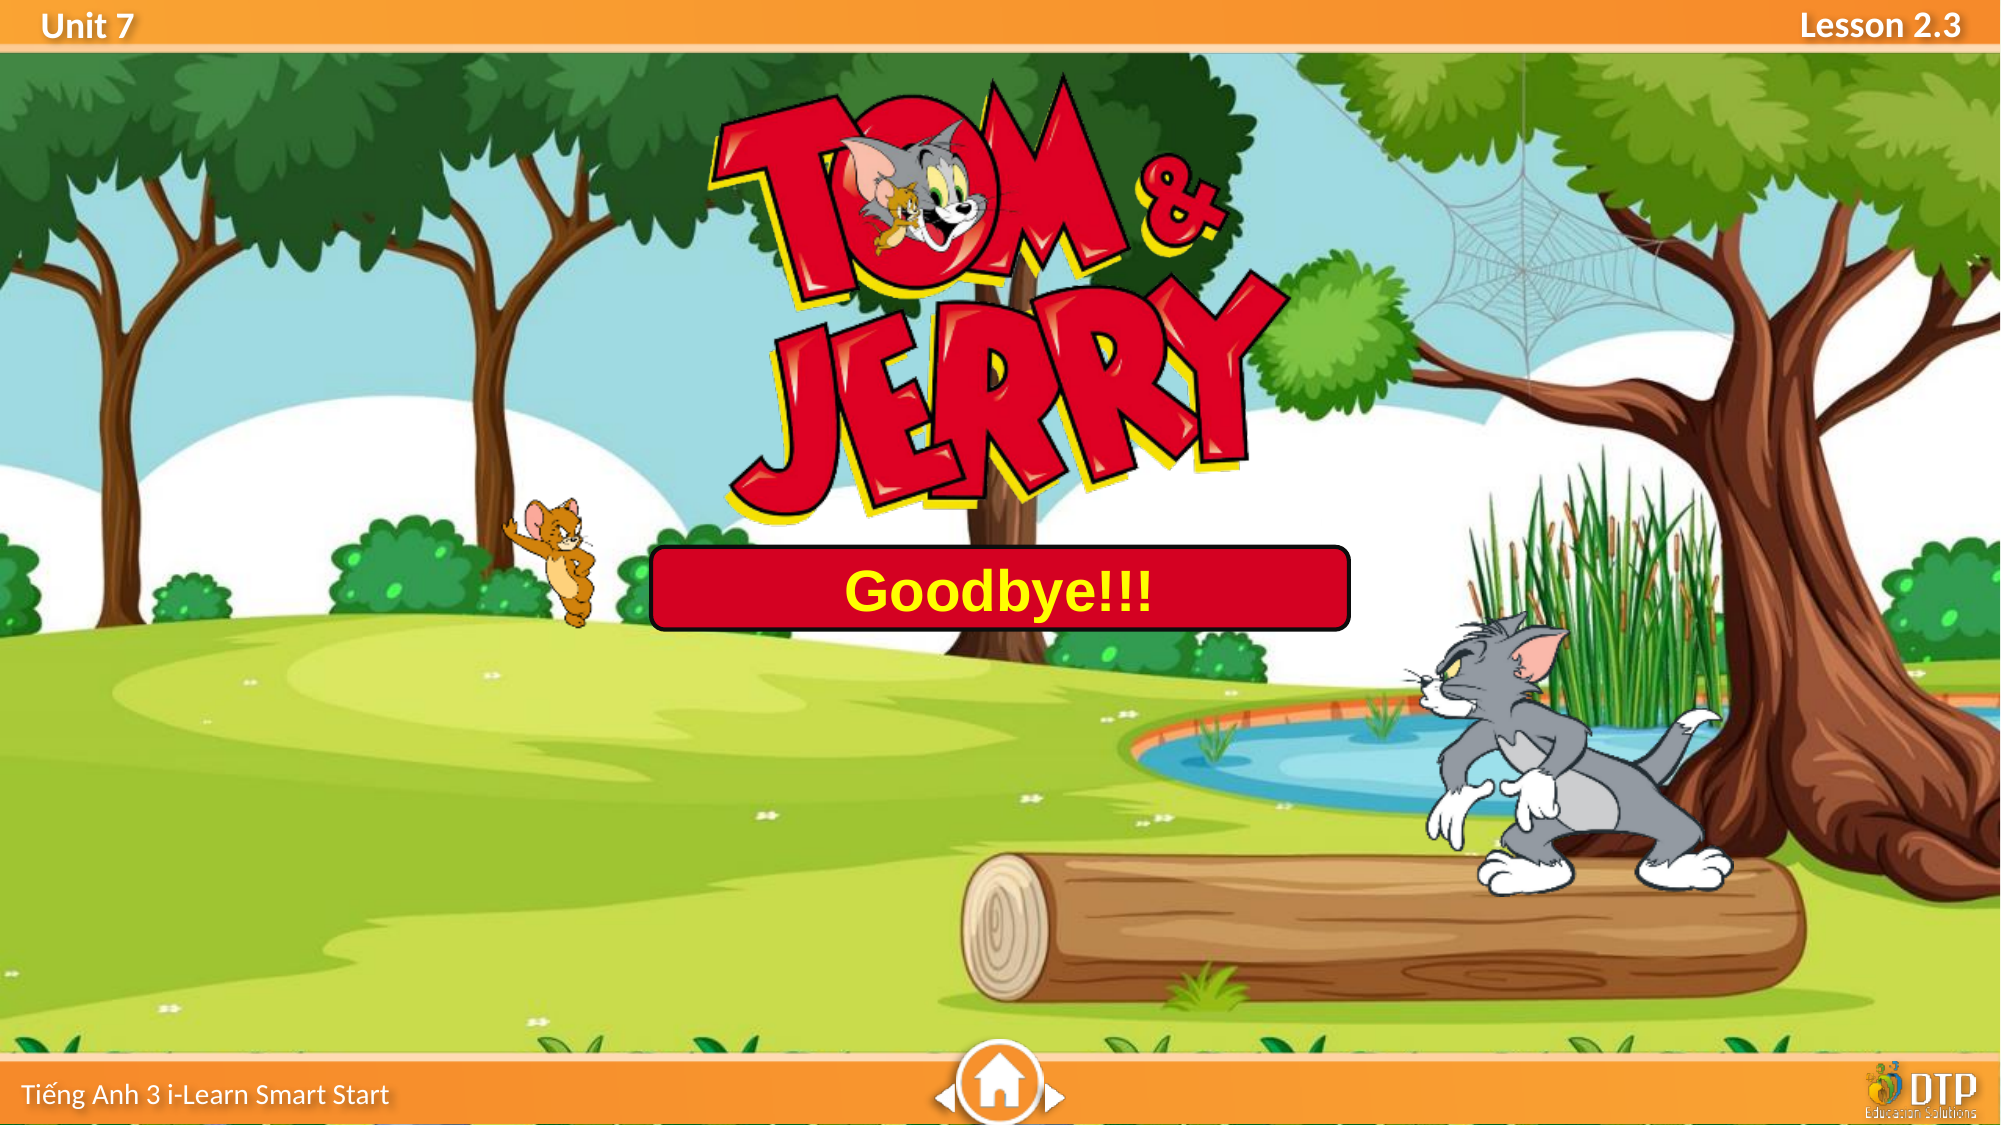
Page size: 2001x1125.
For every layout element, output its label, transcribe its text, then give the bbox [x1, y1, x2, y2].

picture [0, 0, 2001, 1125]
text_box Goodbye!!! [648, 556, 1351, 632]
